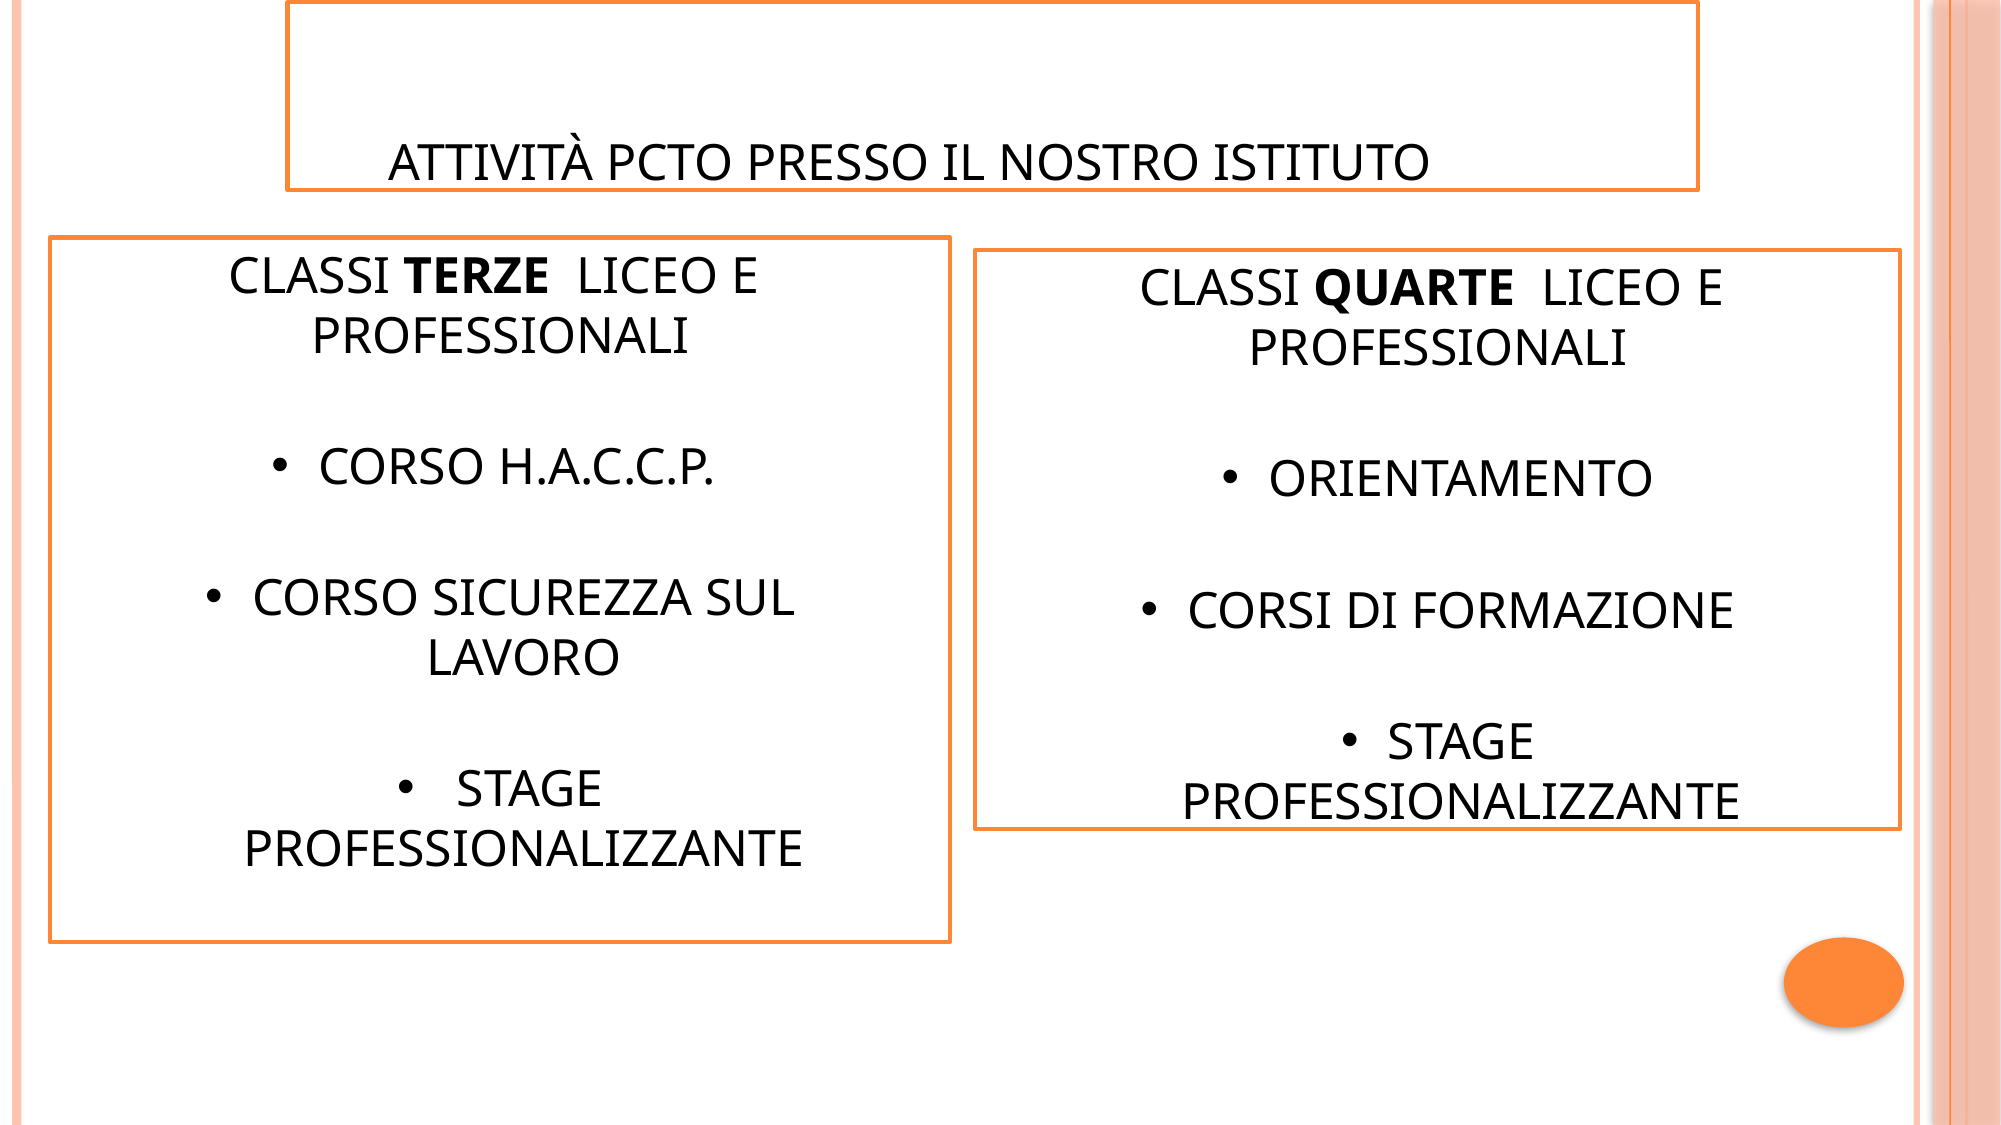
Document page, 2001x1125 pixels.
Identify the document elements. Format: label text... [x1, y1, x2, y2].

text_box CLASSI QUARTE LICEO E PROFESSIONALI ORIENTAMENTO CORSI DI FORMAZIONE STAGE PROFESSIONALIZZANTE [973, 248, 1902, 831]
title ATTIVITÀ PCTO PRESSO IL NOSTRO ISTITUTO [285, 0, 1700, 192]
text_box CLASSI TERZE LICEO E PROFESSIONALI CORSO H.A.C.C.P. CORSO SICUREZZA SUL LAVORO STAGE PROFESSIONALIZZANTE [48, 235, 952, 944]
